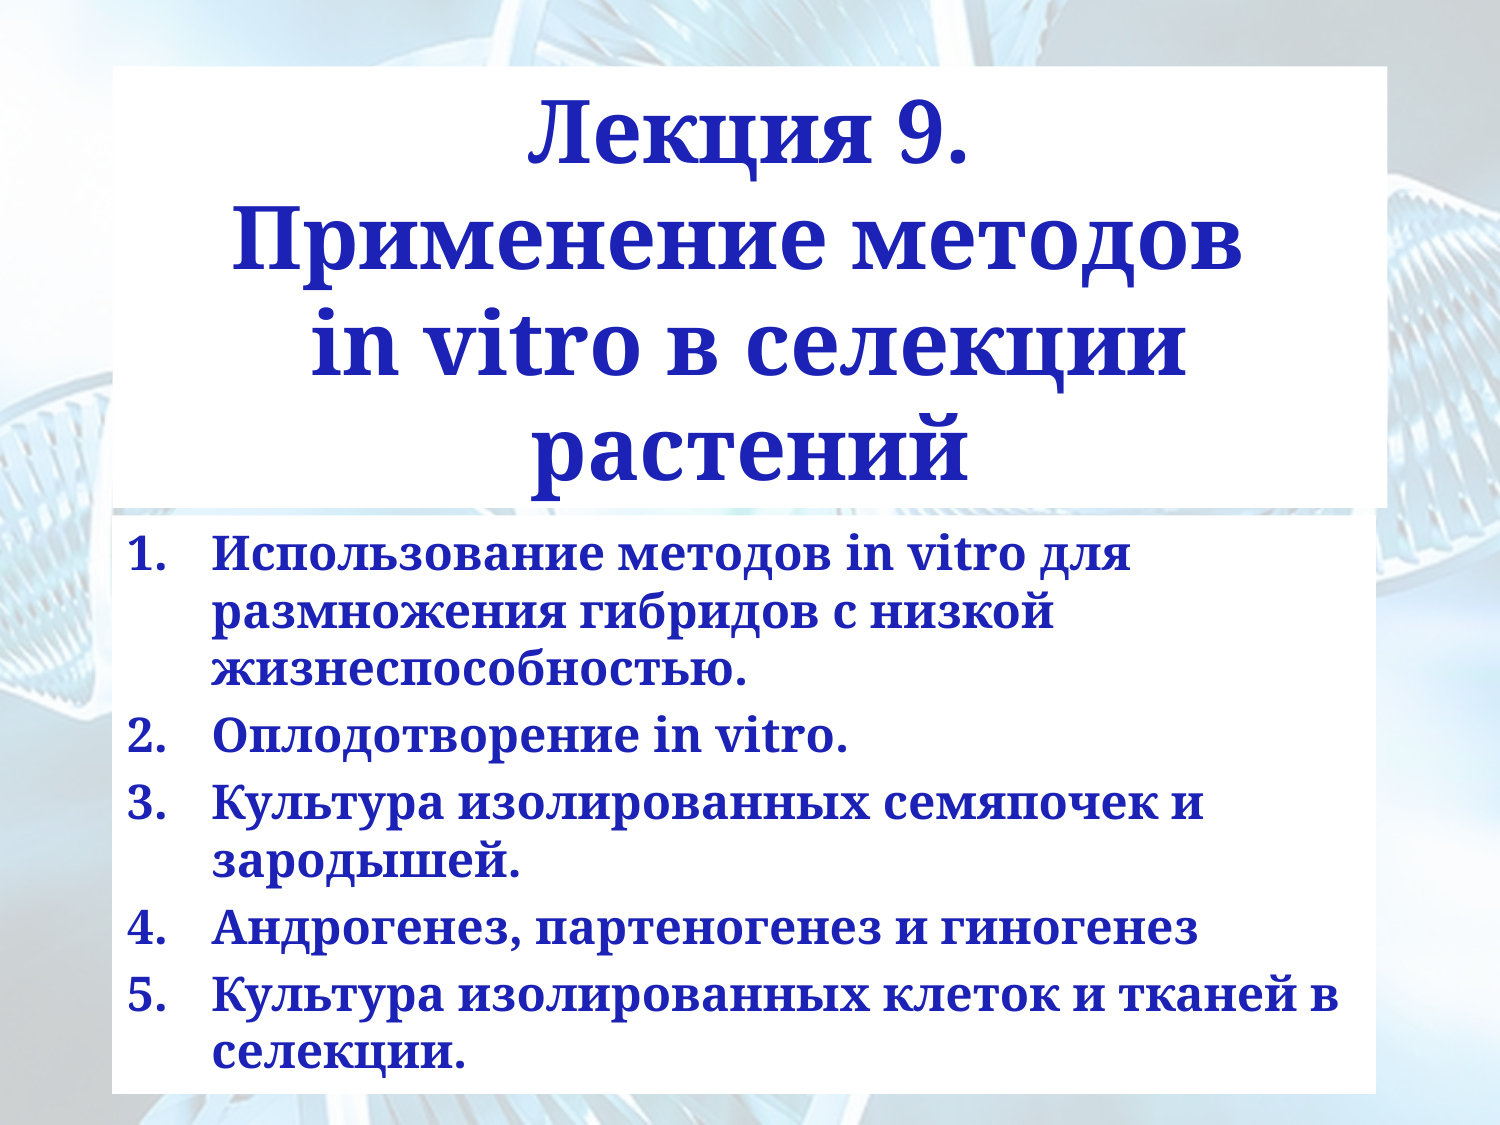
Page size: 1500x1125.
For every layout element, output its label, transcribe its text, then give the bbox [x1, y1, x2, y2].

subtitle Использование методов in vitro для размножения гибридов с низкой жизнеспособностью. Оплодотворение in vitro. Культура изолированных семяпочек и зародышей. Андрогенез, партеногенез и гиногенез Культура изолированных клеток и тканей в селекции. [112, 515, 1376, 1094]
title Лекция 9. Применение методов in vitro в селекции растений [112, 66, 1388, 508]
